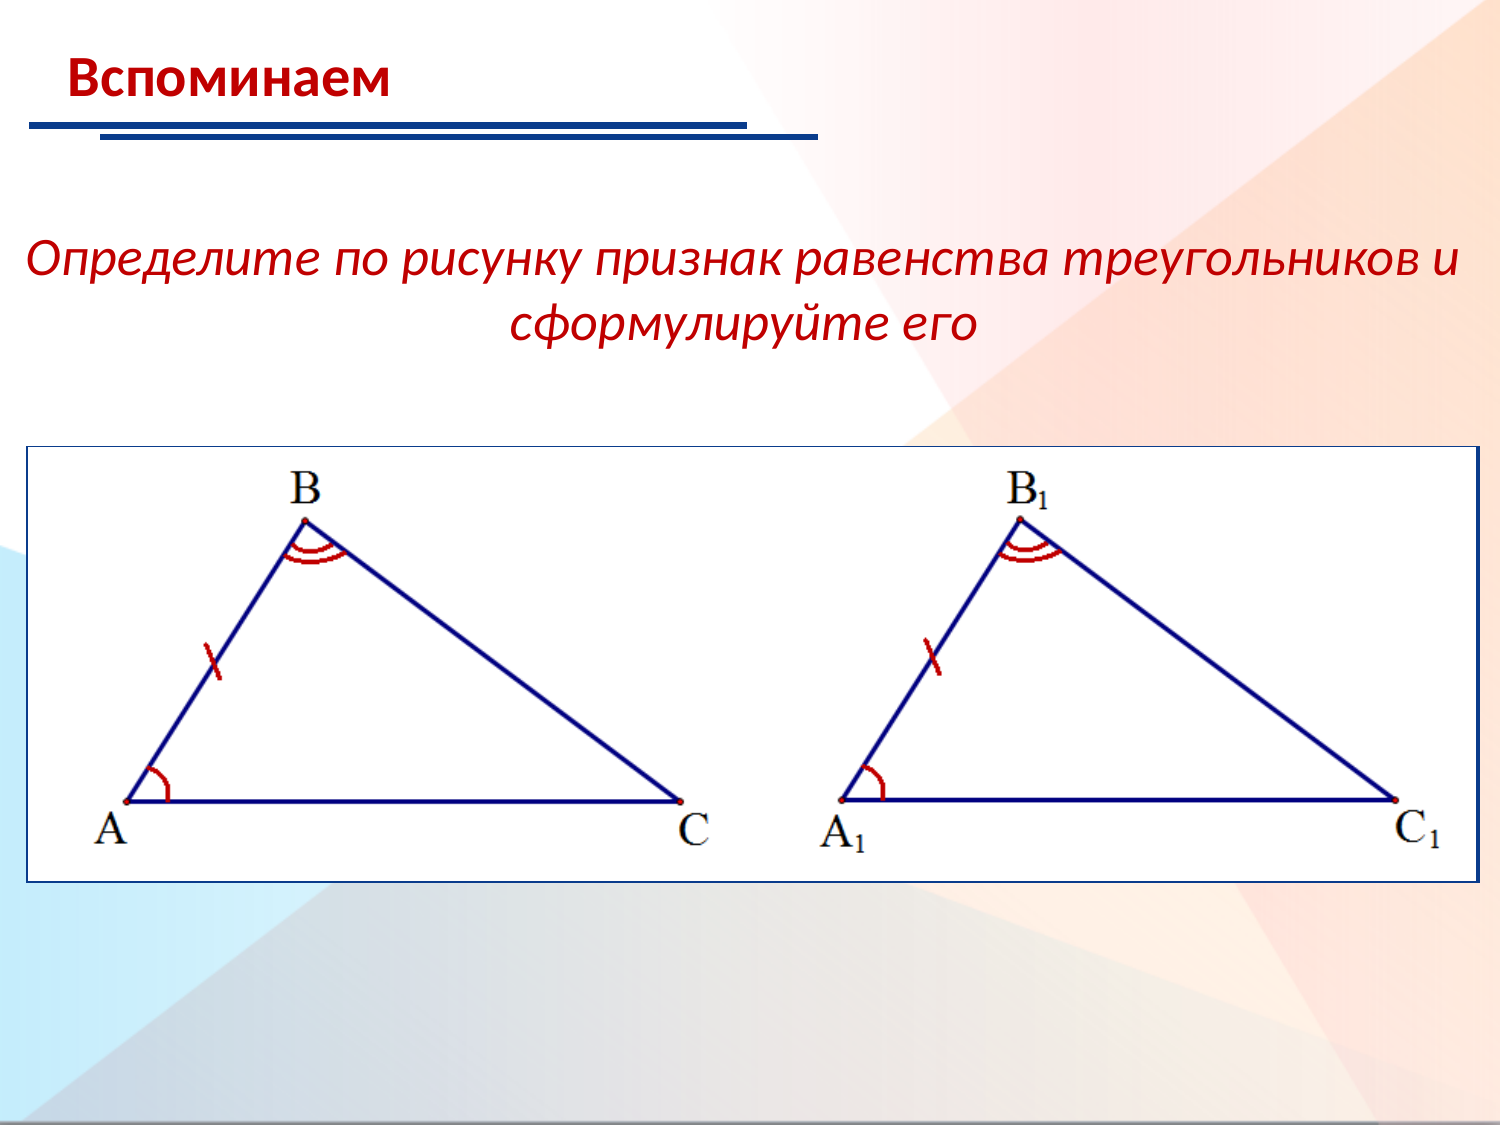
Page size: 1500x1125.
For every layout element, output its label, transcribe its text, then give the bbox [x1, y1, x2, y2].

text_box Определите по рисунку признак равенства треугольников и сформулируйте его [0, 213, 1498, 359]
picture [0, 0, 1500, 1125]
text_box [29, 30, 1412, 138]
